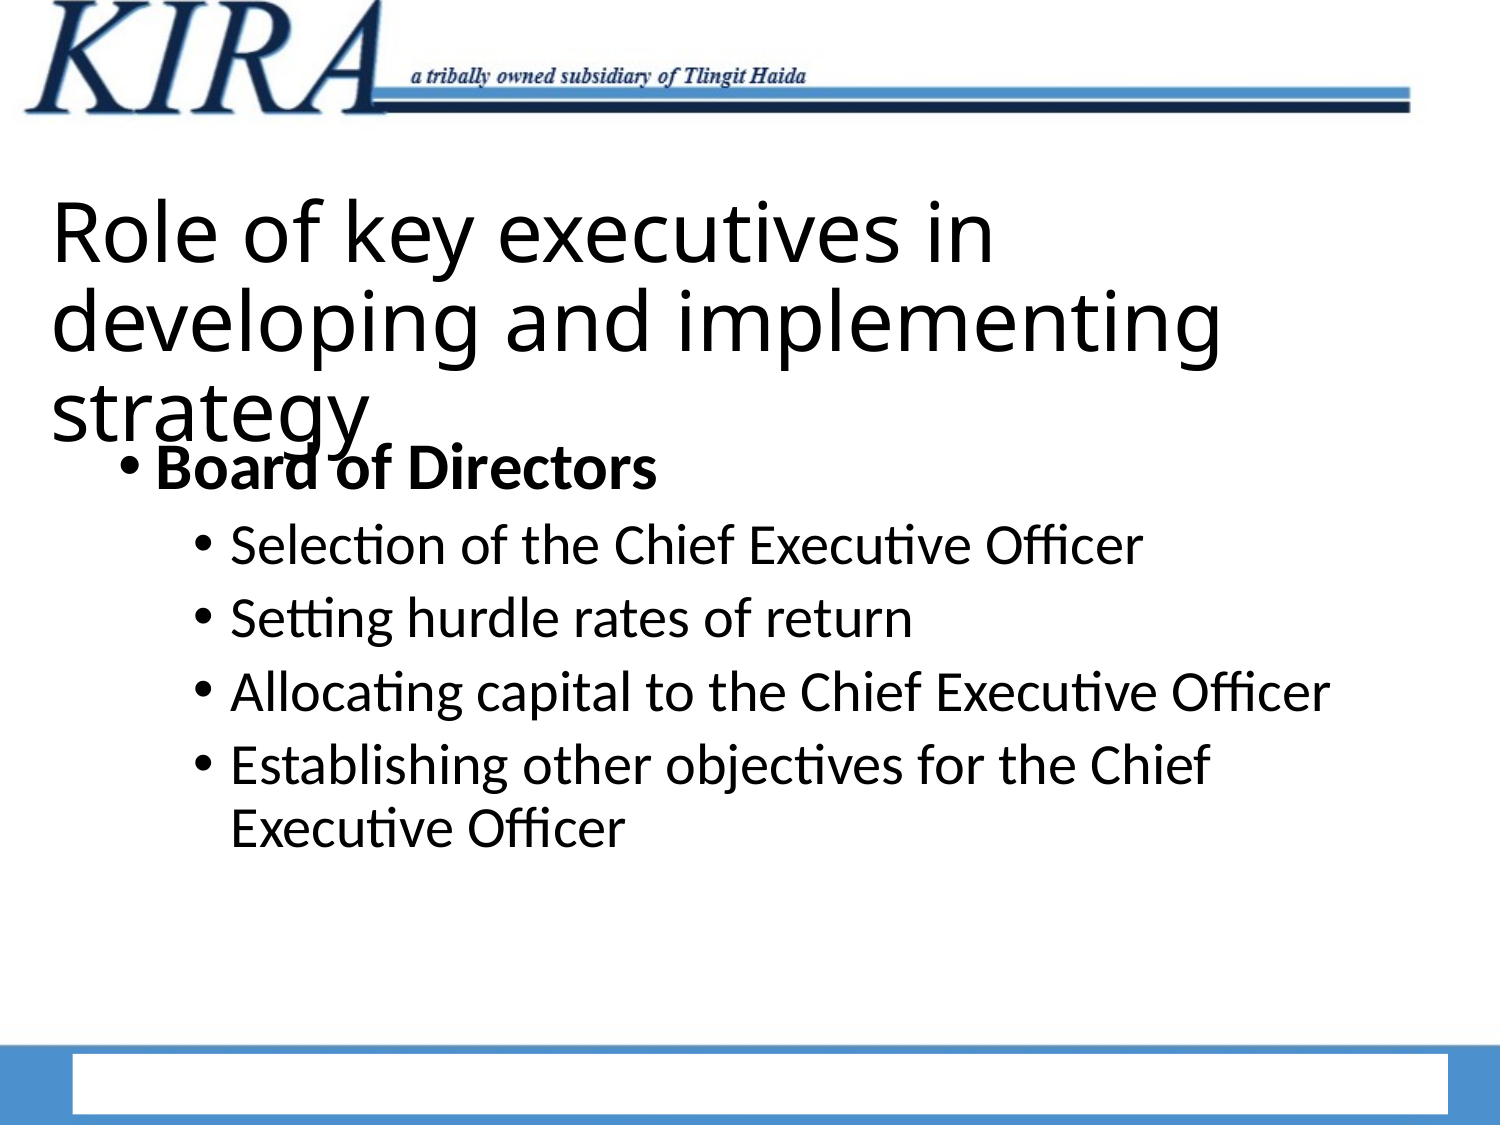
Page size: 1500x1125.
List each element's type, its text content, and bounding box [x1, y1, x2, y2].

title Role of key executives in developing and implementing strategy [34, 266, 1434, 484]
picture [0, 0, 1500, 1125]
list Board of Directors Selection of the Chief Executive Officer Setting hurdle rates of return Allocating capital to the Chief Executive Officer Establishing other objectives for the Chief Executive Officer [103, 424, 1397, 1125]
